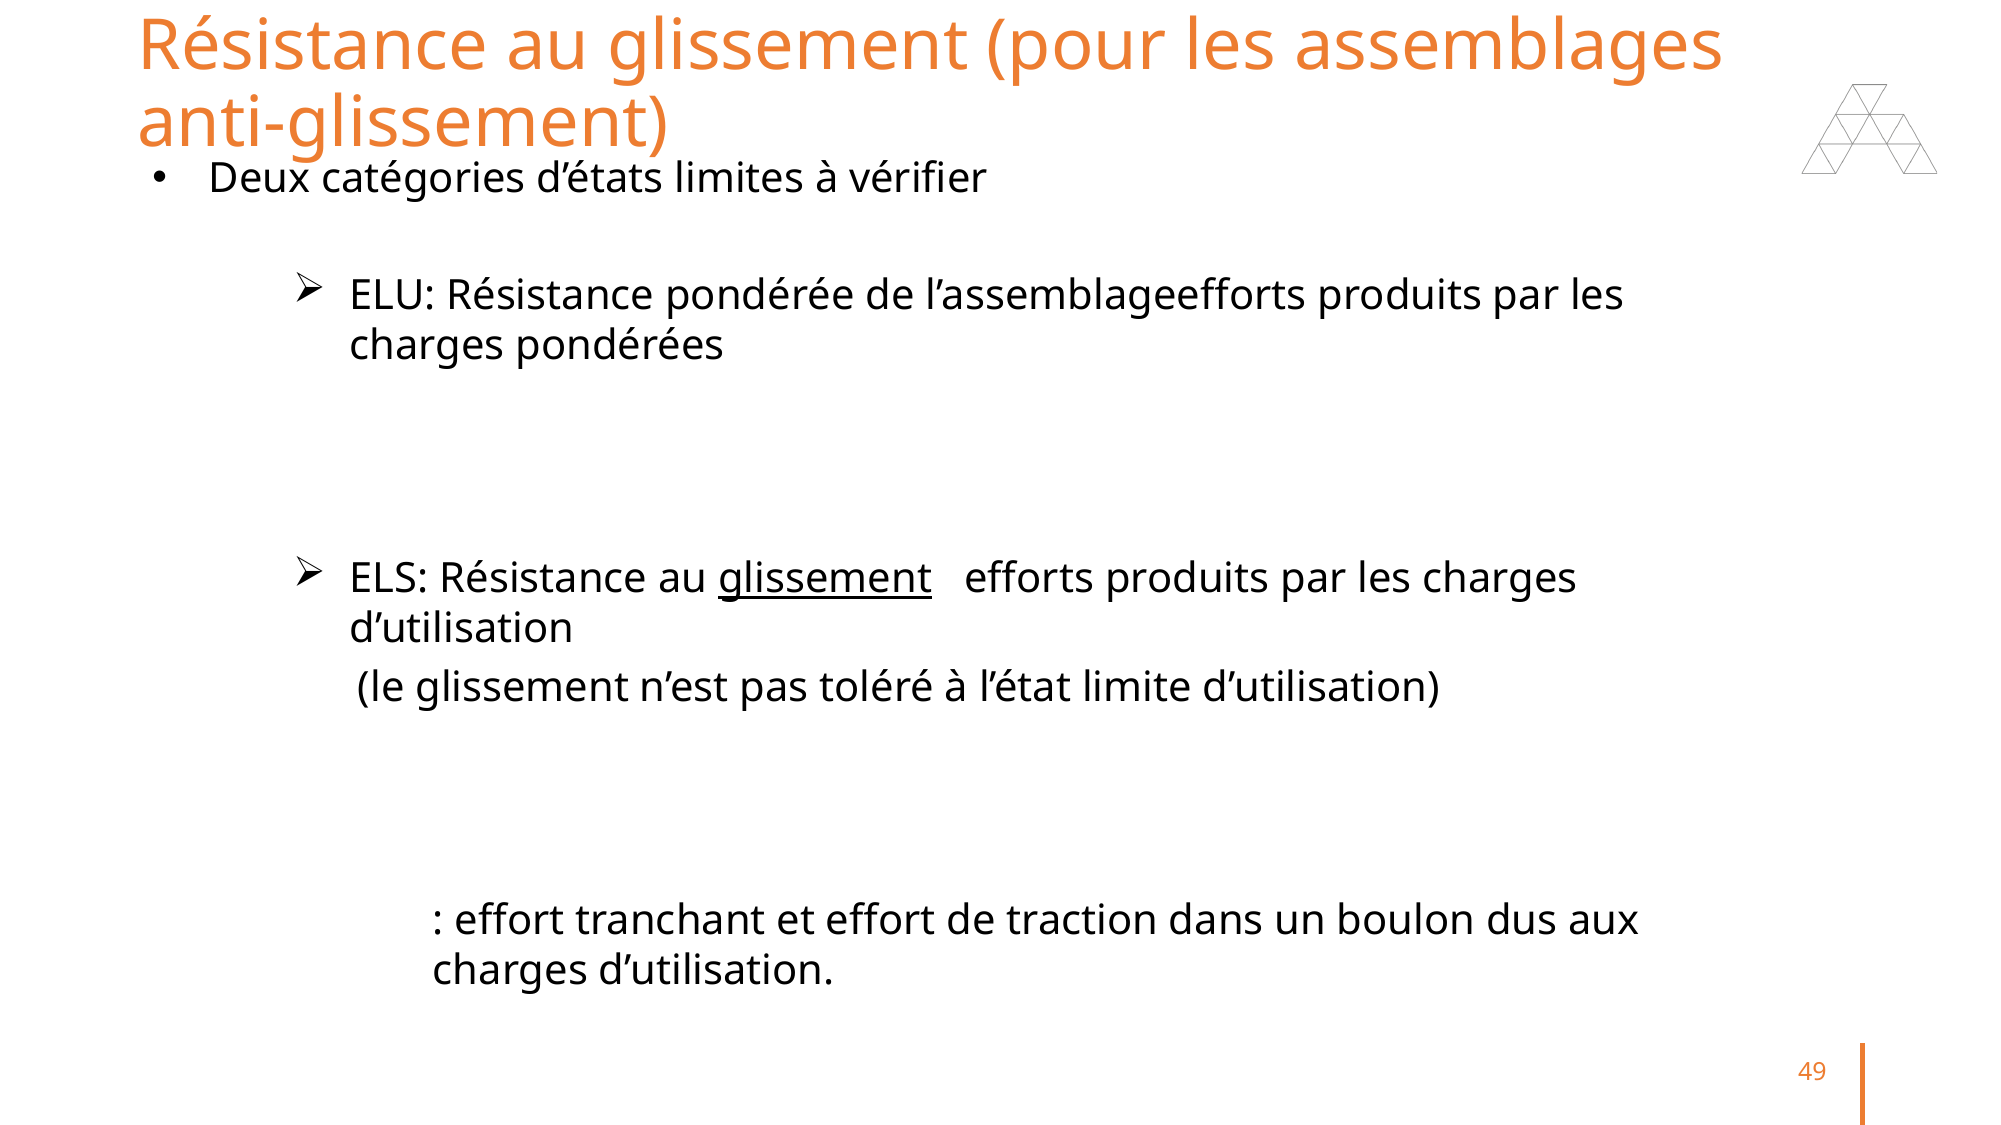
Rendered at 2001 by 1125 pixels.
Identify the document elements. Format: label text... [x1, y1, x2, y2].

title Résistance au glissement (pour les assemblages anti-glissement) [137, 9, 1749, 162]
slide_number 49 [1643, 1042, 1842, 1103]
